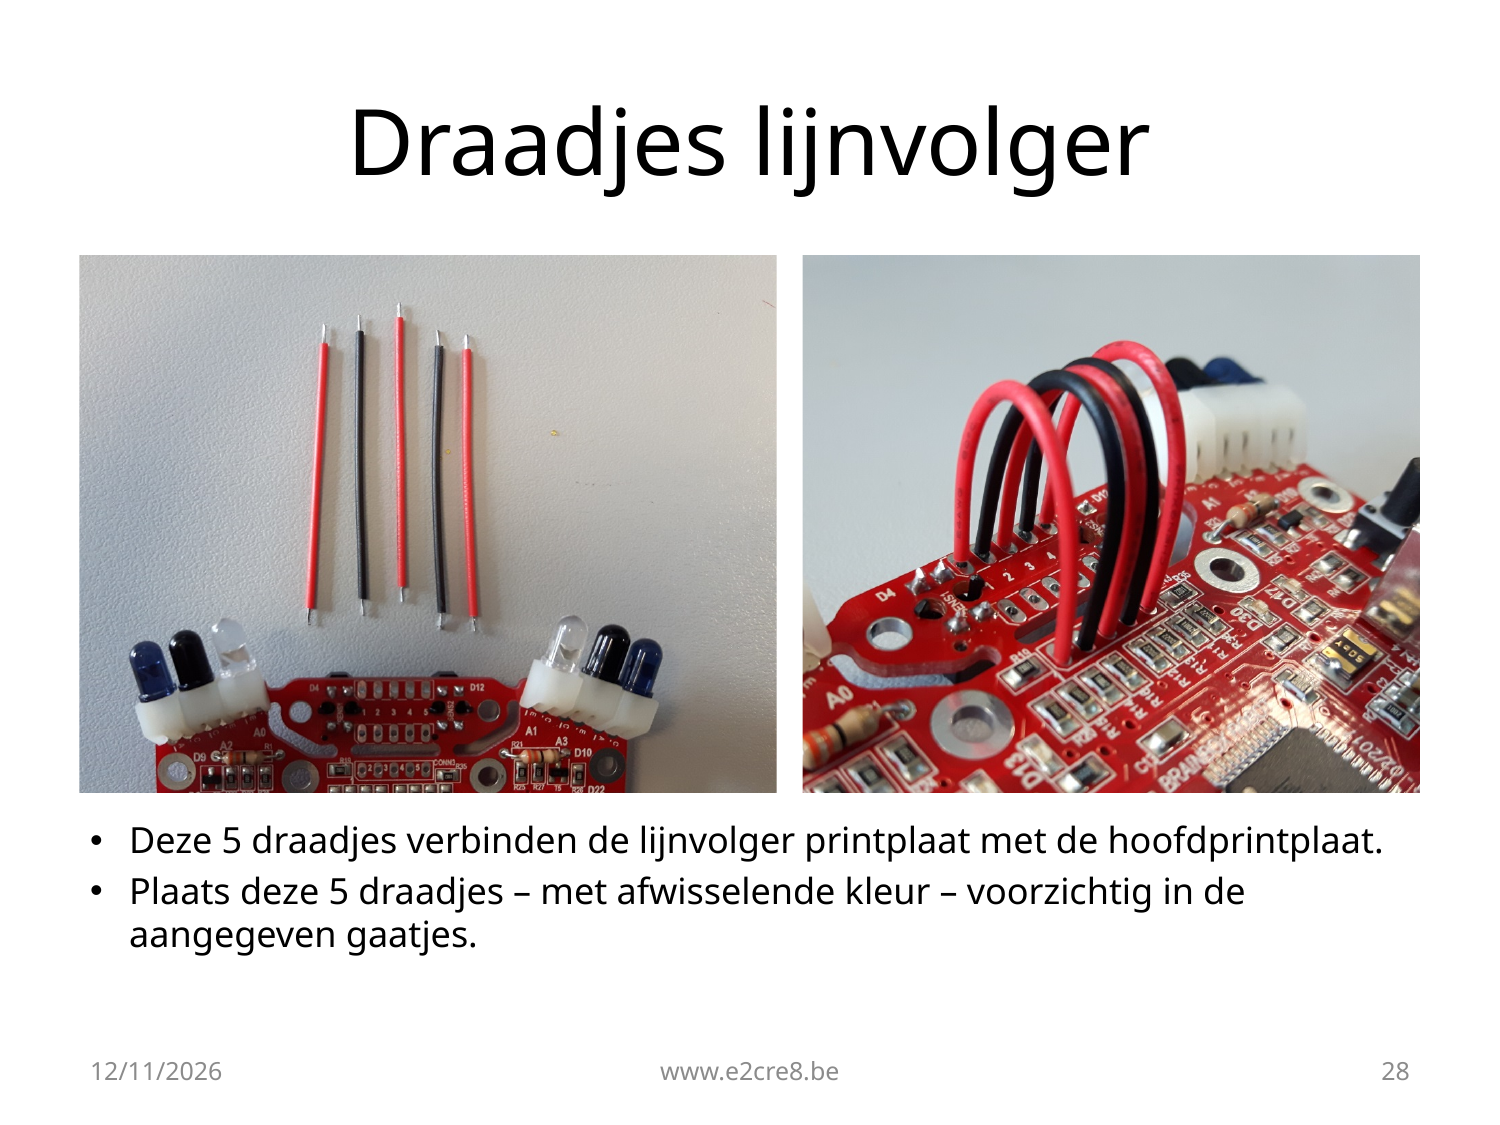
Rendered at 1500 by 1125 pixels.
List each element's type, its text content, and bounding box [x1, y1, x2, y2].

slide_number 28 [1074, 1042, 1425, 1103]
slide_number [75, 1042, 425, 1103]
footer www.e2cre8.be [512, 1042, 988, 1103]
list Deze 5 draadjes verbinden de lijnvolger printplaat met de hoofdprintplaat. Plaats deze 5 draadjes – met afwisselende kleur – voorzichtig in de aangegeven gaatjes. [75, 810, 1425, 1005]
picture [78, 255, 777, 793]
title Draadjes lijnvolger [75, 45, 1425, 233]
picture [802, 255, 1421, 793]
